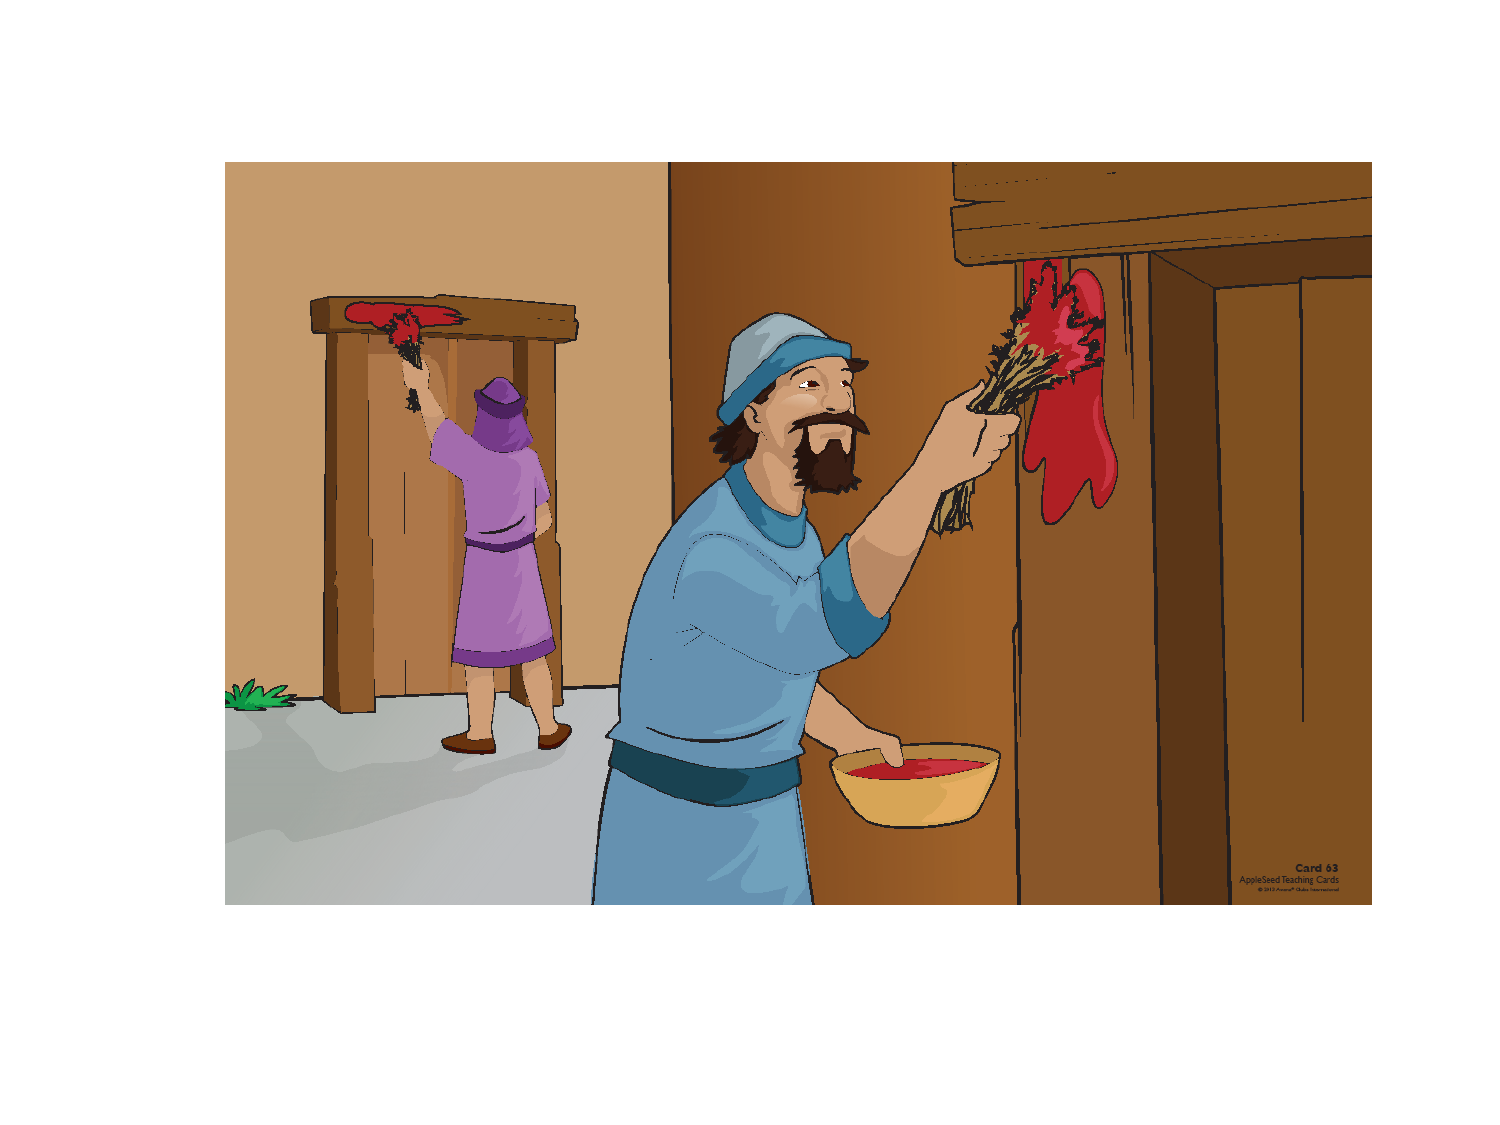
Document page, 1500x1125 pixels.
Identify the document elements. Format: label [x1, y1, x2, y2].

list [224, 162, 1372, 906]
